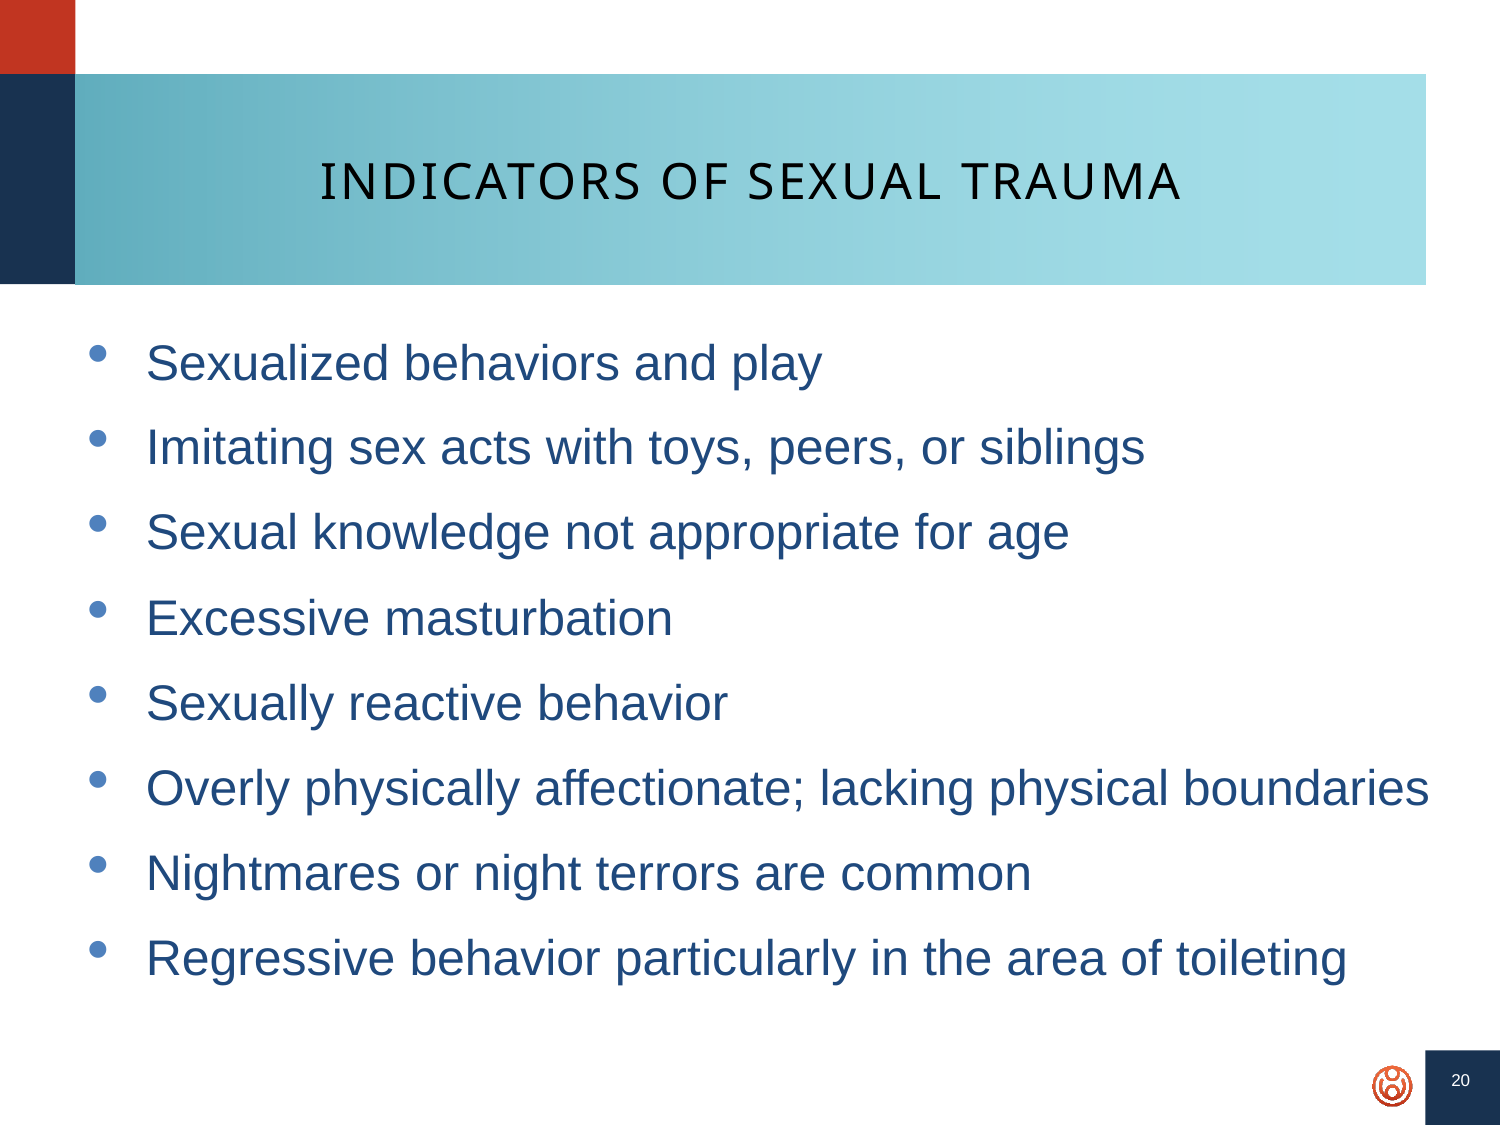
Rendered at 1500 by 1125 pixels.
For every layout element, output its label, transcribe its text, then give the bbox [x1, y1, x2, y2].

picture [1371, 1065, 1413, 1107]
title Indicators of Sexual Trauma [76, 74, 1426, 285]
list Sexualized behaviors and play Imitating sex acts with toys, peers, or siblings Sexual knowledge not appropriate for age Excessive masturbation Sexually reactive behavior Overly physically affectionate; lacking physical boundaries Nightmares or night terrors are common Regressive behavior particularly in the area of toileting [74, 322, 1464, 1012]
slide_number 20 [1433, 1058, 1489, 1101]
